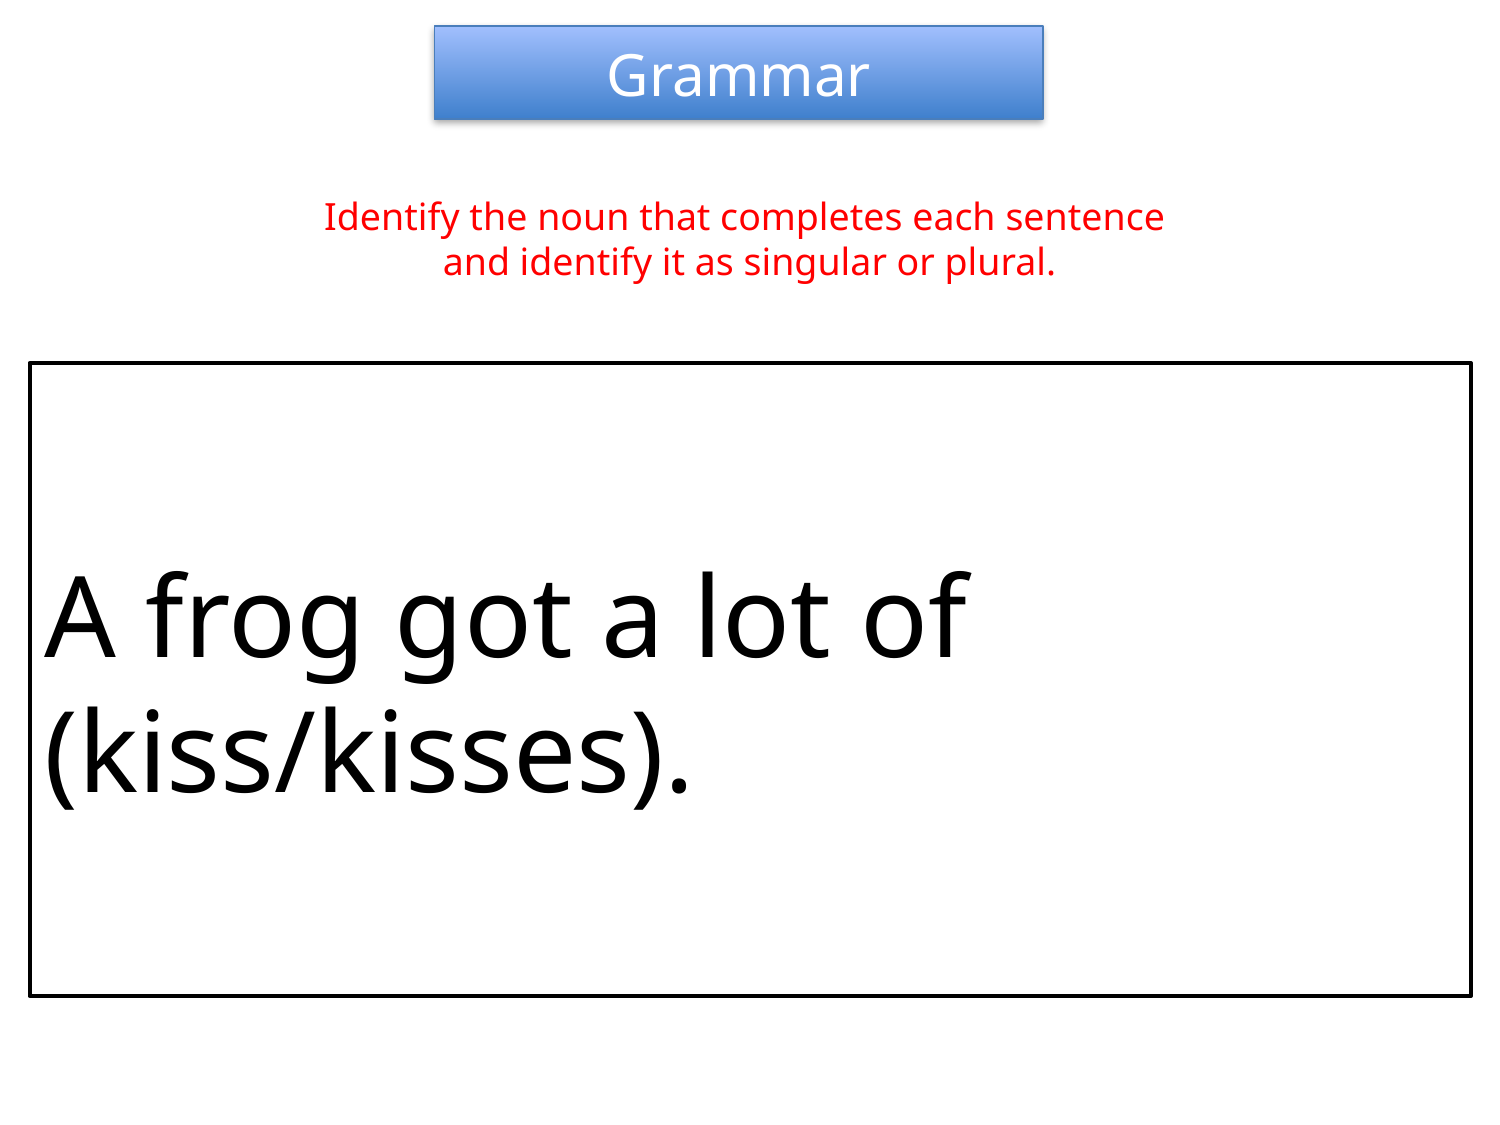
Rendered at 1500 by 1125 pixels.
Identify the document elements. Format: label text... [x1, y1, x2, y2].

text_box A frog got a lot of (kiss/kisses). [28, 361, 1473, 998]
text_box Identify the noun that completes each sentence and identify it as singular or plural. [0, 185, 1500, 290]
text_box Grammar [434, 25, 1044, 120]
